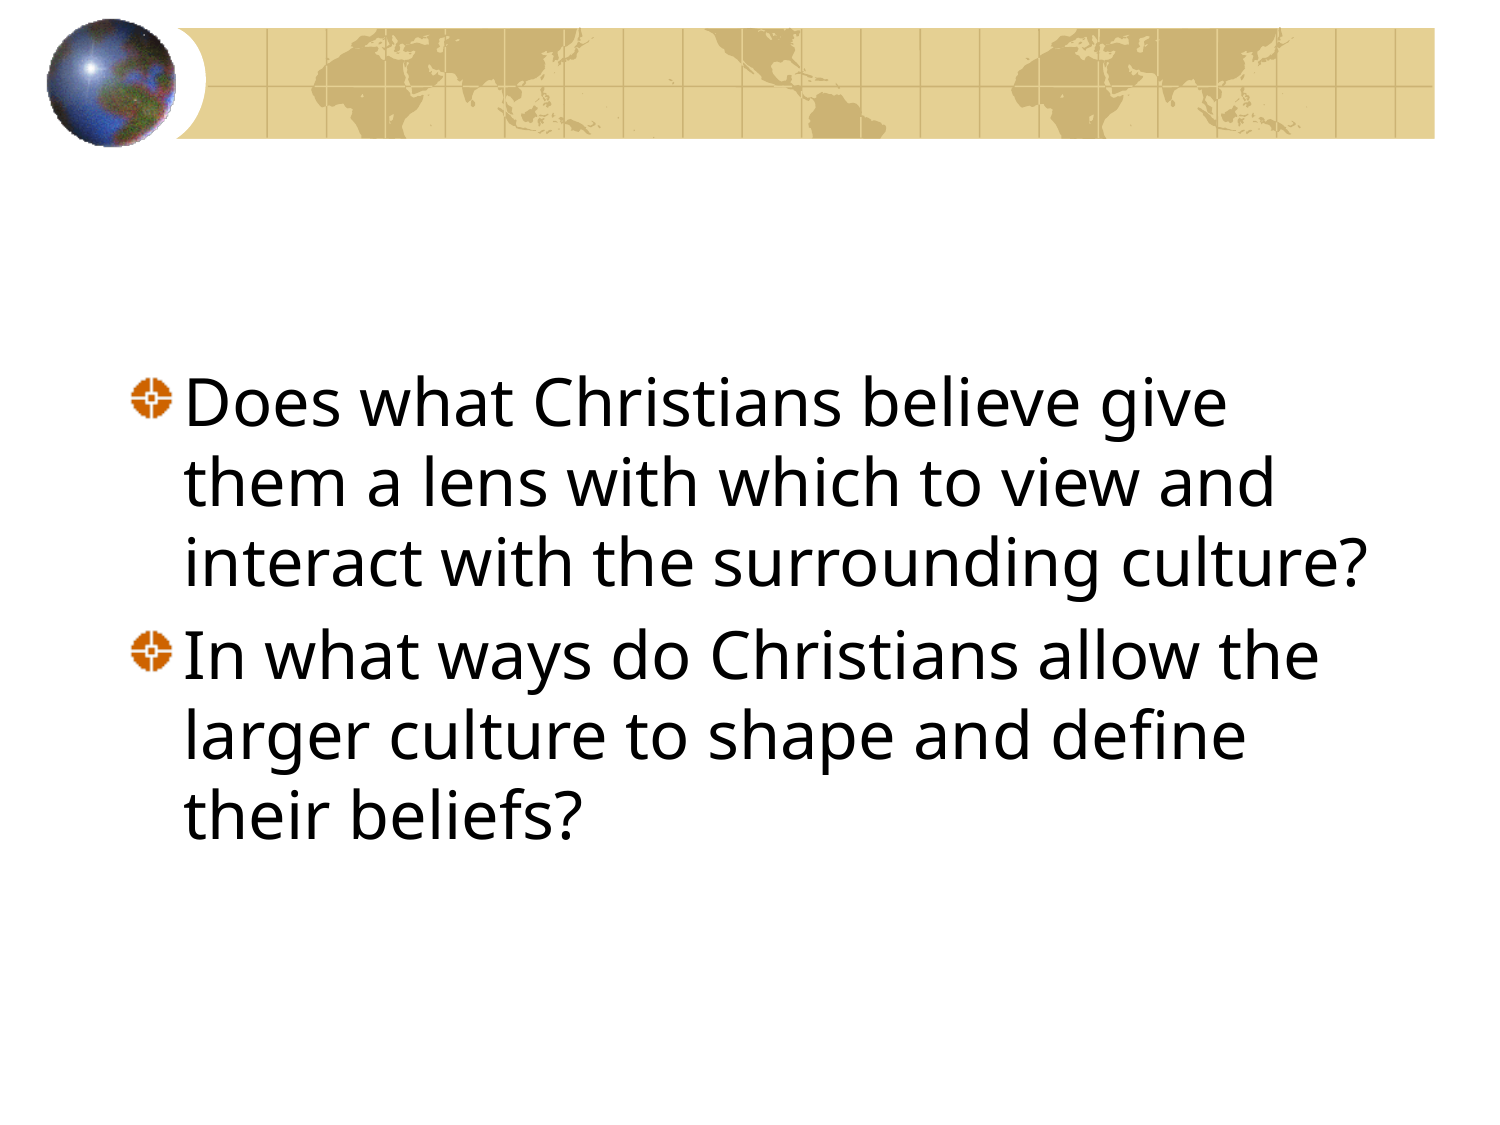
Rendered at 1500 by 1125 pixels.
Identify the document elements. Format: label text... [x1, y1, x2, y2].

picture [127, 376, 175, 424]
list Does what Christians believe give them a lens with which to view and interact with the surrounding culture? In what ways do Christians allow the larger culture to shape and define their beliefs? [112, 352, 1388, 1028]
picture [127, 629, 175, 677]
picture [42, 14, 190, 151]
